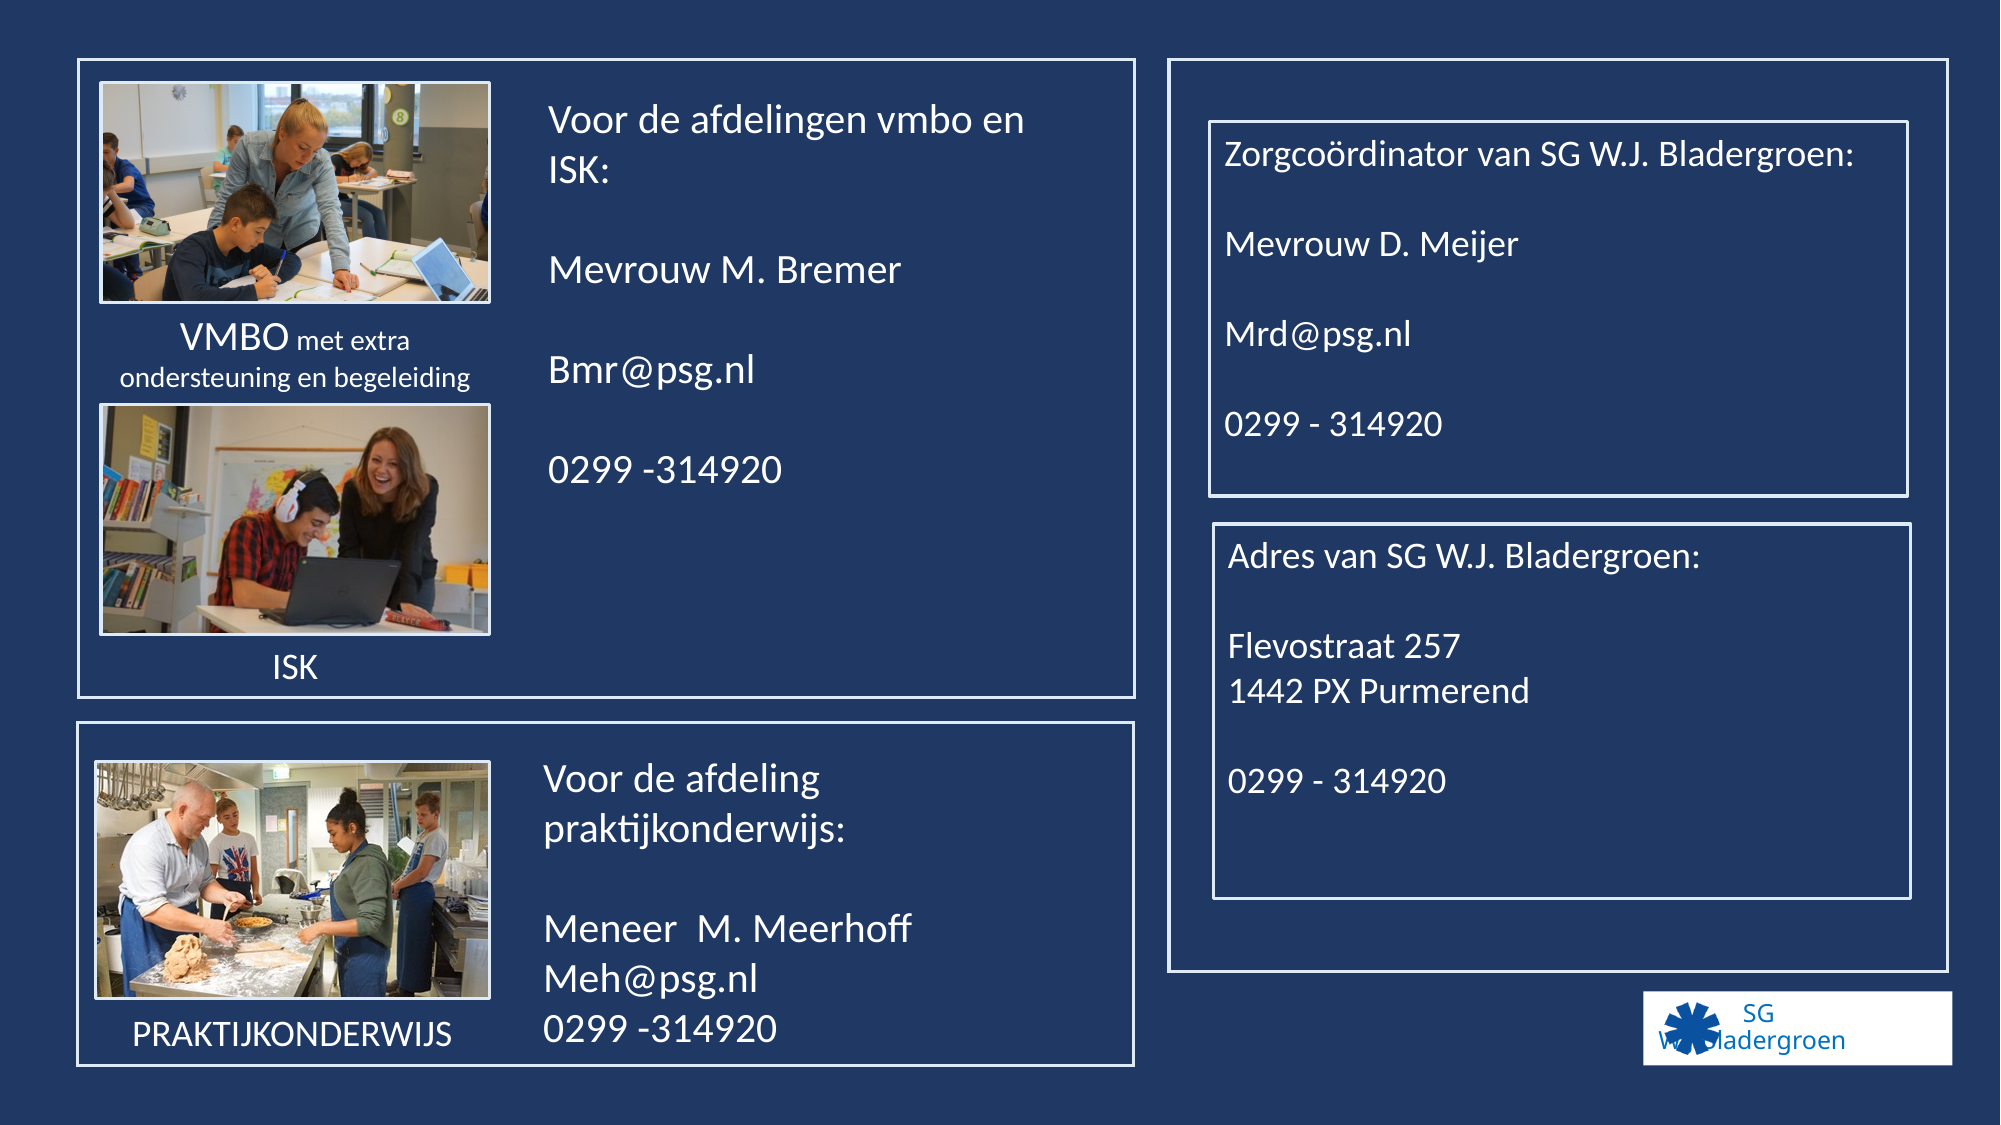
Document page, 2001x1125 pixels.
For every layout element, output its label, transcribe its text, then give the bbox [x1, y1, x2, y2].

text_box [76, 721, 1134, 1066]
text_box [96, 763, 488, 1037]
text_box [1168, 58, 1949, 972]
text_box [102, 405, 488, 675]
text_box Adres van SG W.J. Bladergroen: Flevostraat 257 1442 PX Purmerend 0299 - 314920 [1213, 524, 1911, 899]
text_box [78, 58, 1135, 699]
text_box Voor de afdeling praktijkonderwijs: Meneer M. Meerhoff Meh@psg.nl 0299 -314920 [528, 743, 1093, 1059]
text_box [1643, 991, 1953, 1066]
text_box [102, 84, 488, 402]
text_box Voor de afdelingen vmbo en ISK: Mevrouw M. Bremer Bmr@psg.nl 0299 -314920 [533, 84, 1098, 600]
text_box Zorgcoördinator van SG W.J. Bladergroen: Mevrouw D. Meijer Mrd@psg.nl 0299 - 314920 [1209, 121, 1908, 497]
